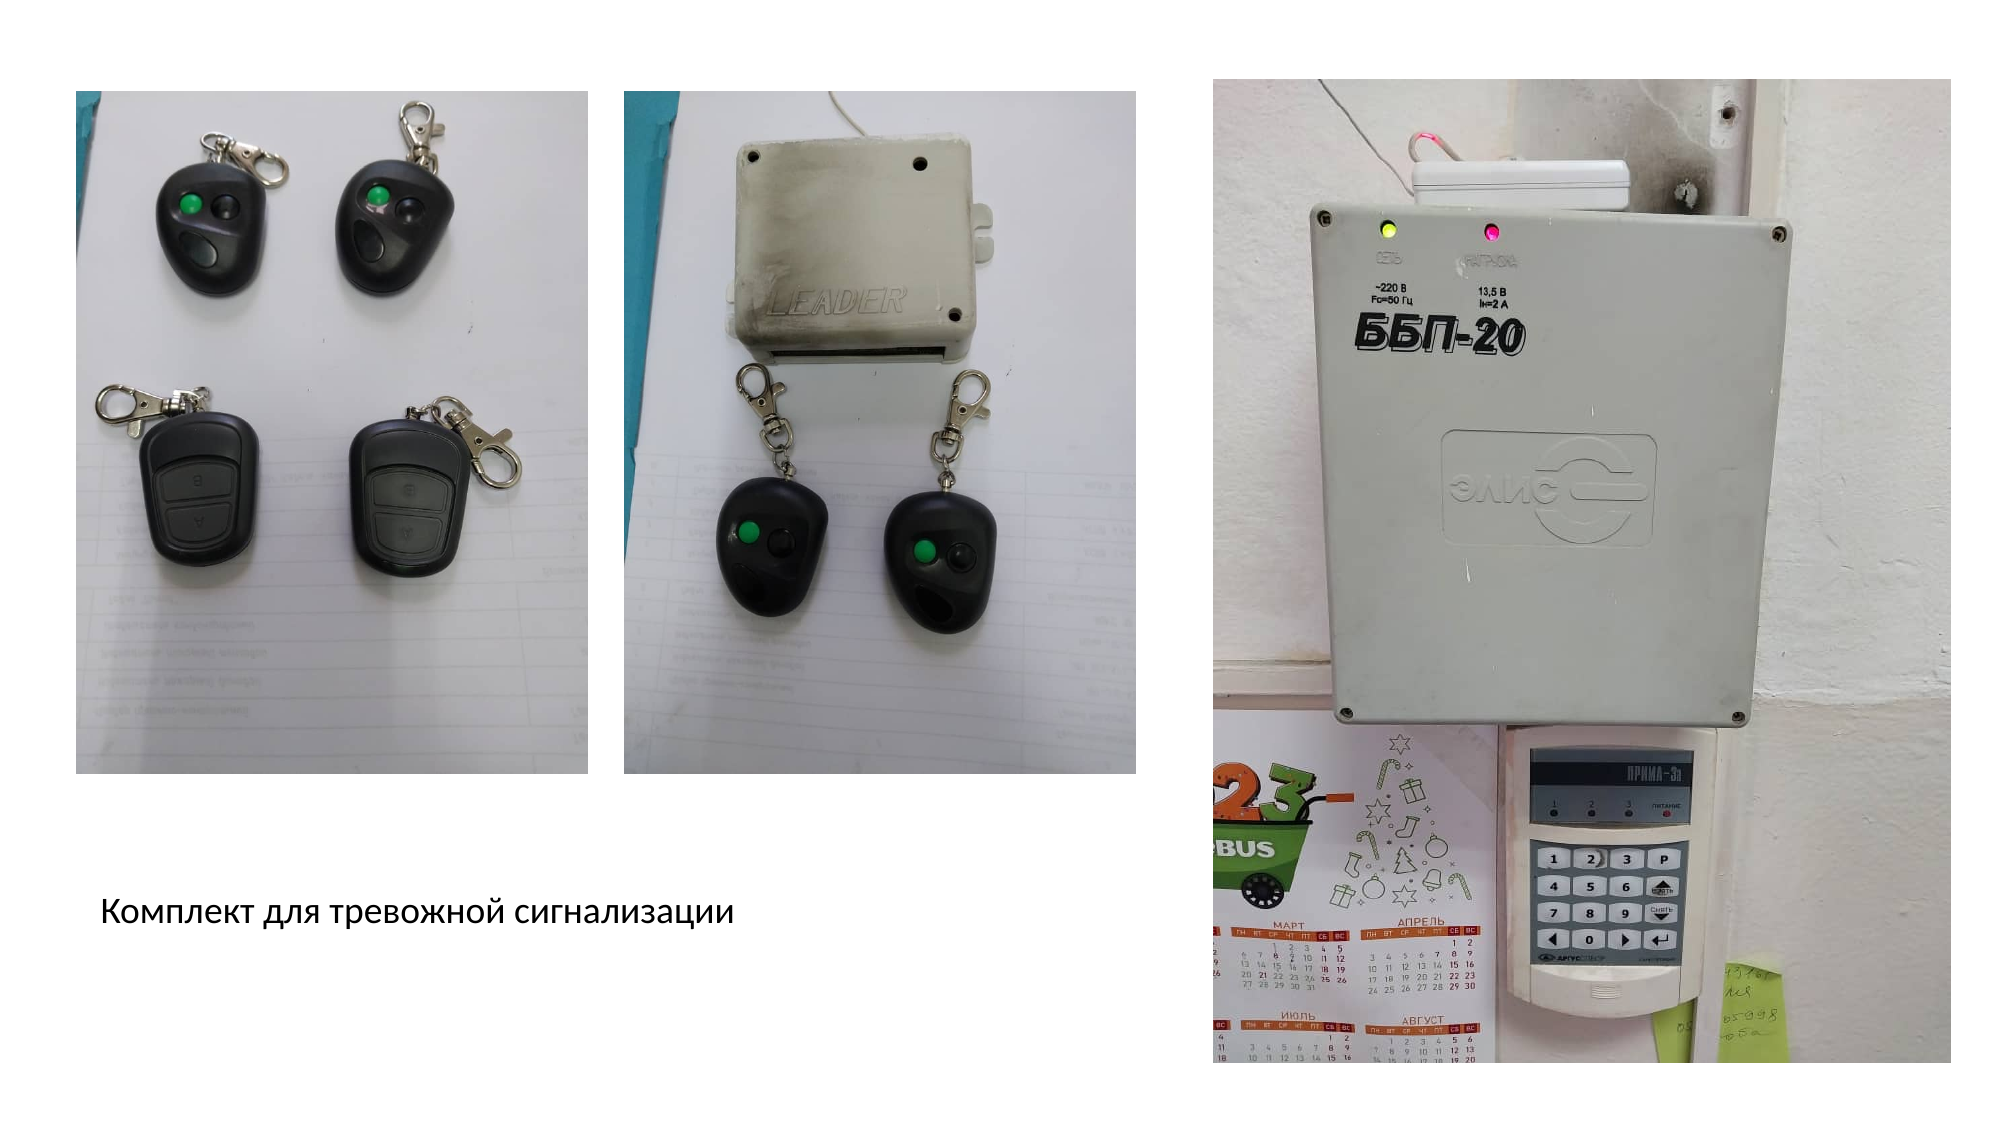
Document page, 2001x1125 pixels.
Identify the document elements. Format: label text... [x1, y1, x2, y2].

text_box Комплект для тревожной сигнализации [85, 878, 1115, 938]
picture [76, 91, 588, 774]
picture [1213, 79, 1951, 1063]
picture [624, 91, 1136, 774]
